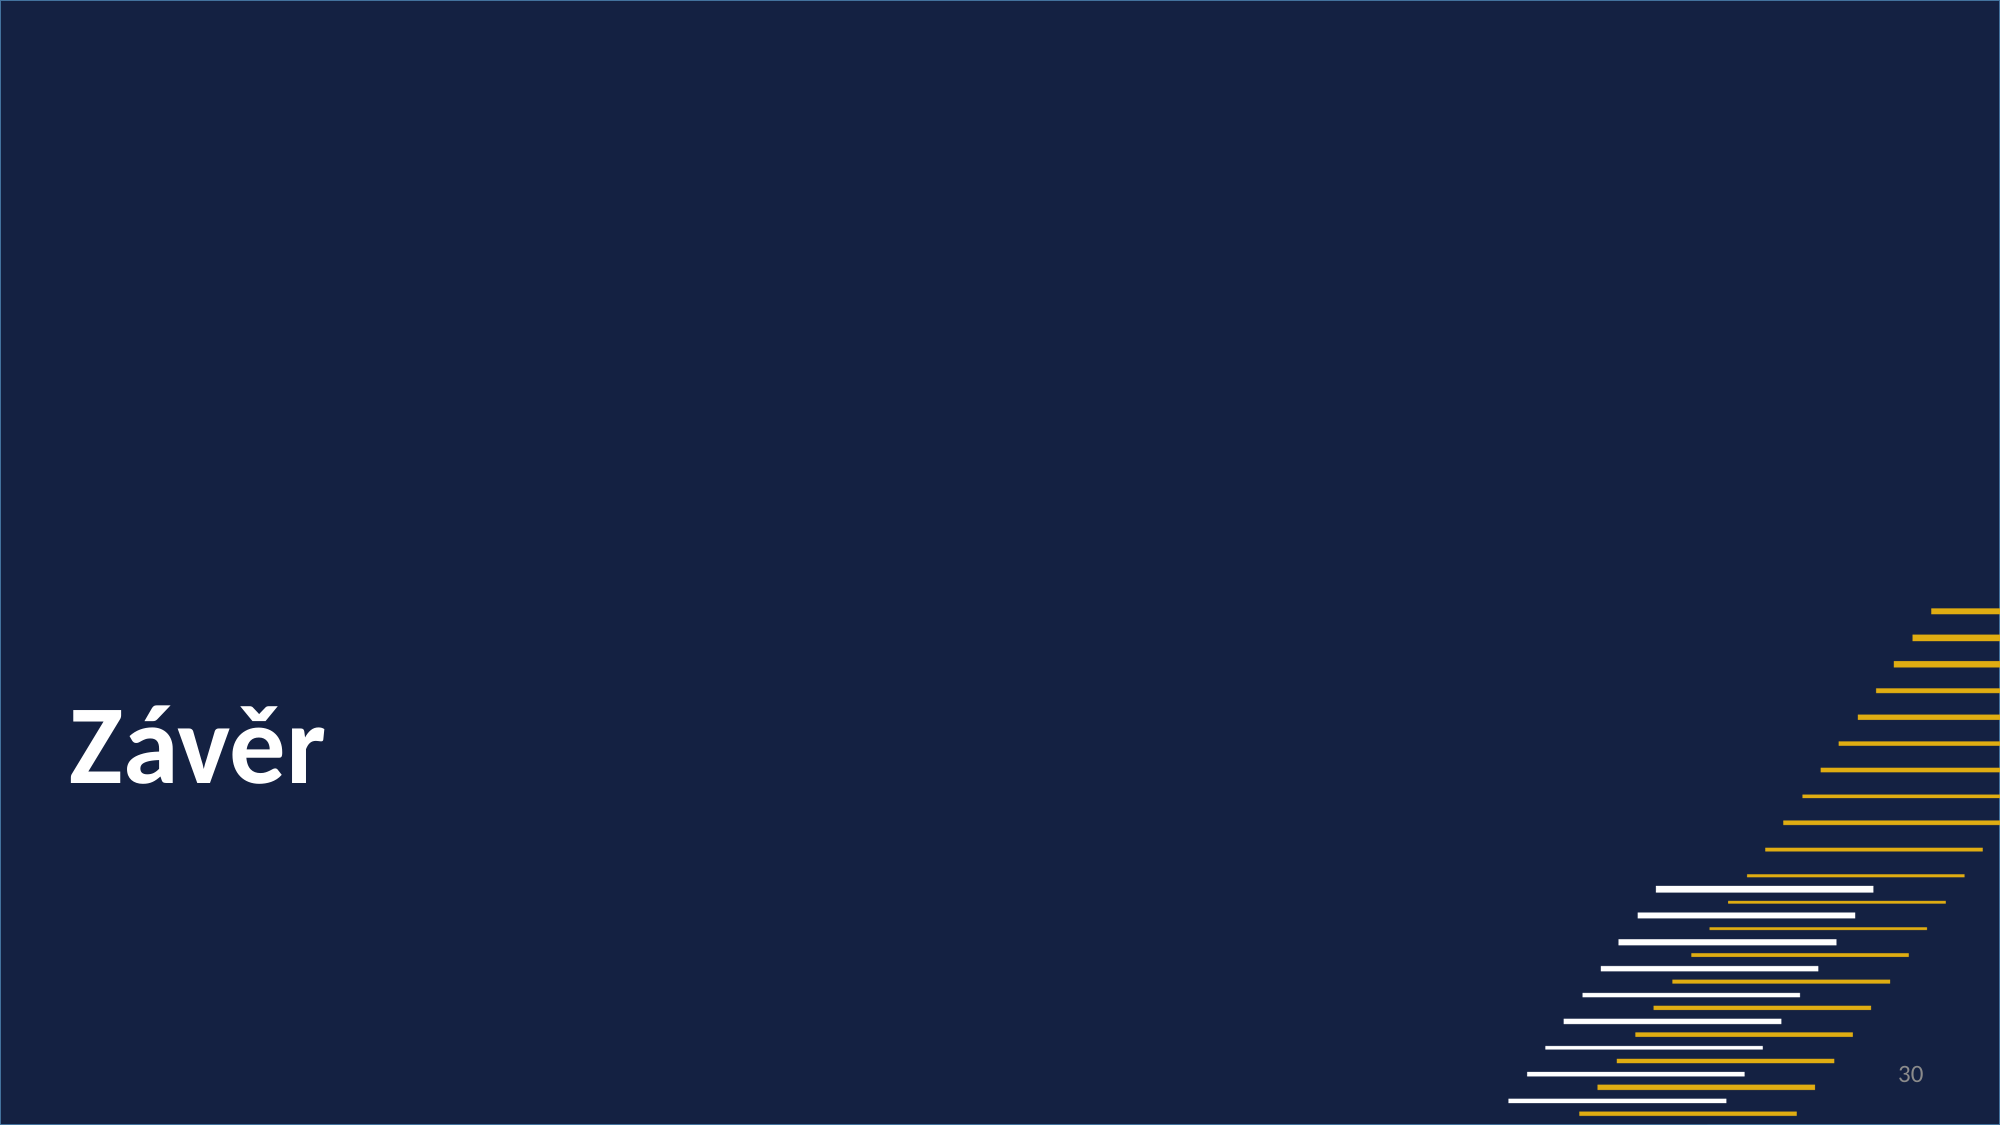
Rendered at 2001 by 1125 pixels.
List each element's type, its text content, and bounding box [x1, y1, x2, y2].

picture [1356, 557, 2000, 1125]
text_box Závěr [54, 653, 1319, 842]
text_box [0, 0, 2000, 1125]
